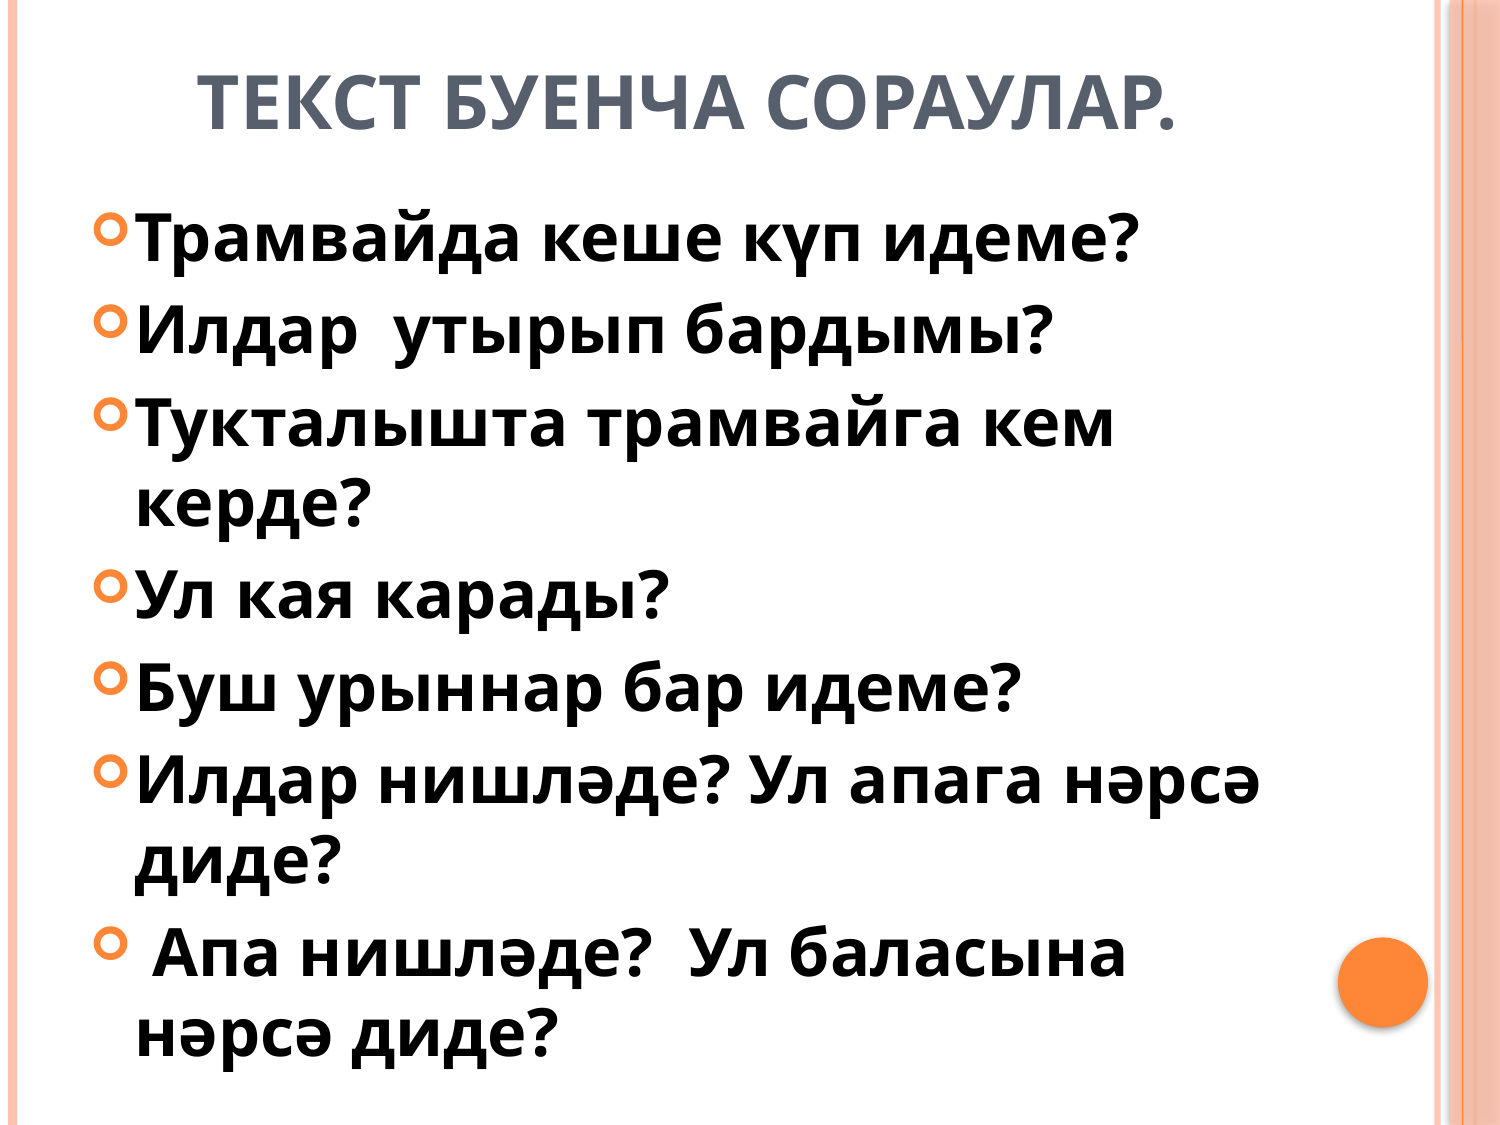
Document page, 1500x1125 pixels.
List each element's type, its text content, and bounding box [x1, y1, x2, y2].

list Трамвайда кеше күп идеме? Илдар утырып бардымы? Тукталышта трамвайга кем керде? Ул кая карады? Буш урыннар бар идеме? Илдар нишләде? Ул апага нәрсә диде? Апа нишләде? Ул баласына нәрсә диде? [75, 187, 1300, 1062]
title Текст буенча сораулар. [75, 45, 1300, 153]
